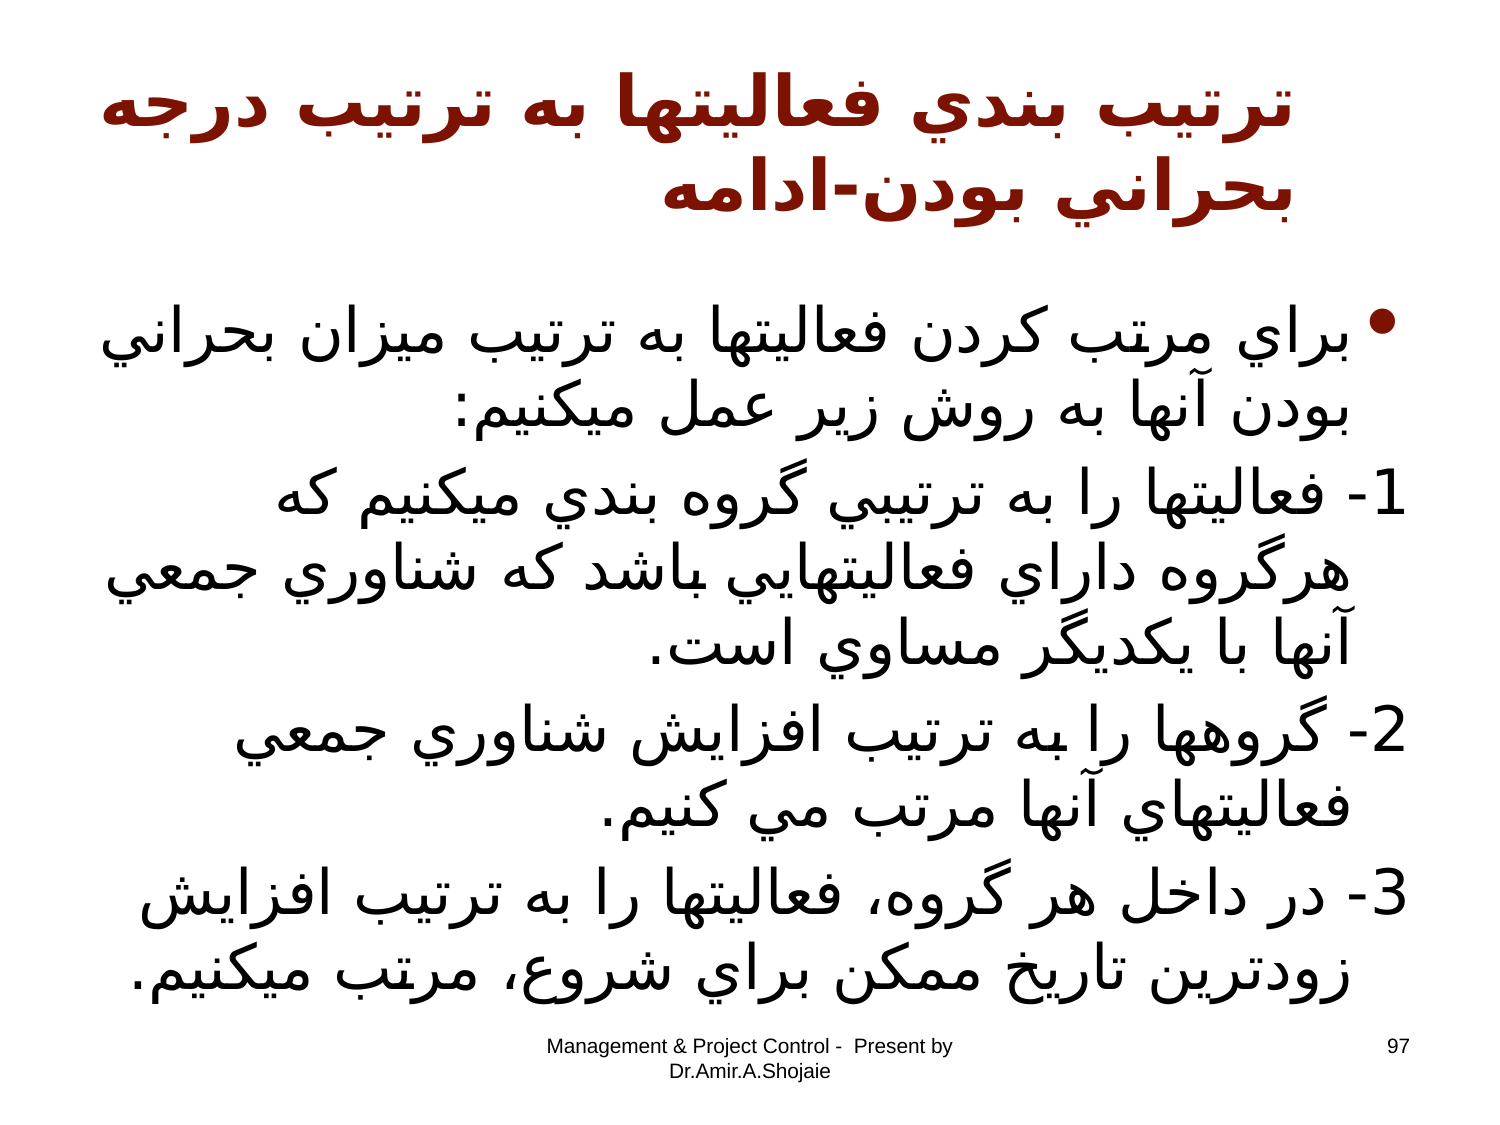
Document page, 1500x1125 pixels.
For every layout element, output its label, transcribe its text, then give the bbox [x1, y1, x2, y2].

slide_number 97 [1074, 1024, 1426, 1101]
footer Management & Project Control - Present by Dr.Amir.A.Shojaie [512, 1024, 988, 1101]
list براي مرتب کردن فعاليتها به ترتيب ميزان بحراني بودن آنها به روش زير عمل ميکنيم: 1- فعاليتها را به ترتيبي گروه بندي ميکنيم که هرگروه داراي فعاليتهايي باشد که شناوري جمعي آنها با يکديگر مساوي است. 2- گروهها را به ترتيب افزايش شناوري جمعي فعاليتهاي آنها مرتب مي کنيم. 3- در داخل هر گروه، فعاليتها را به ترتيب افزايش زودترين تاريخ ممکن براي شروع، مرتب ميکنيم. [74, 281, 1426, 1006]
title ترتيب بندي فعاليتها به ترتيب درجه بحراني بودن-ادامه [74, 19, 1313, 233]
